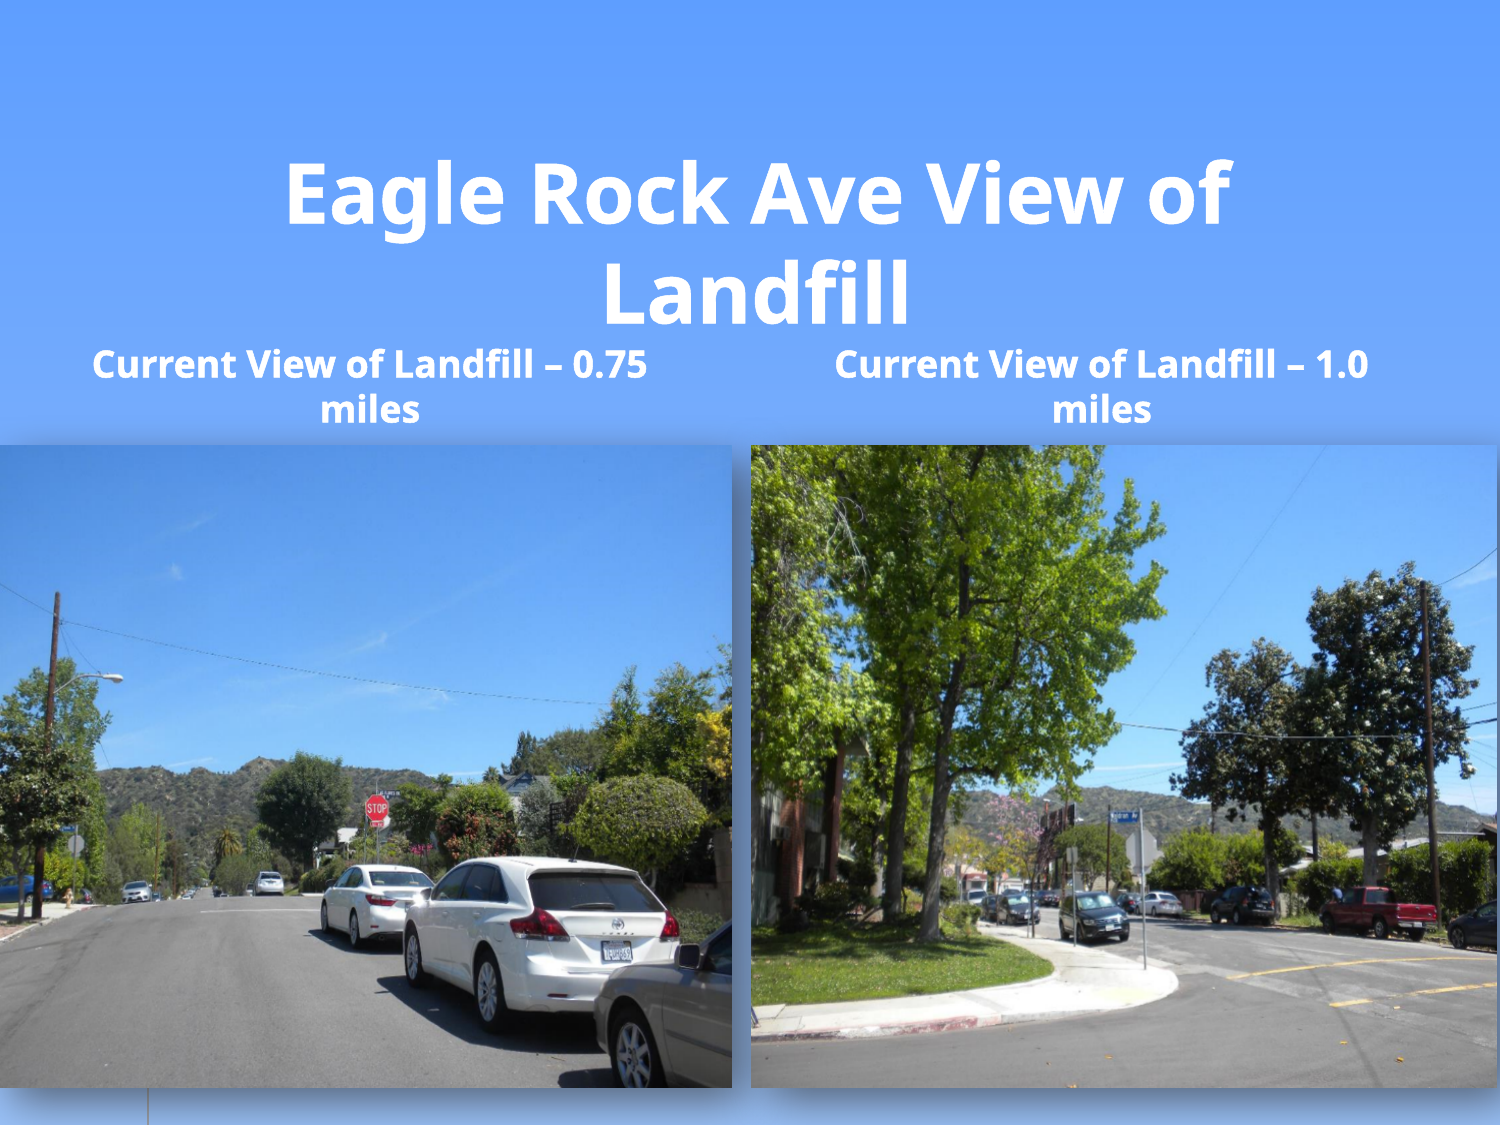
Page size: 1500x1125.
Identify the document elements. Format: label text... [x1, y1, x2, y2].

picture [0, 445, 732, 1088]
title Eagle Rock Ave View of Landfill [187, 125, 1325, 250]
text_box Current View of Landfill – 0.75 miles [32, 324, 708, 400]
text_box Current View of Landfill – 1.0 miles [764, 324, 1440, 400]
picture [751, 445, 1497, 1088]
